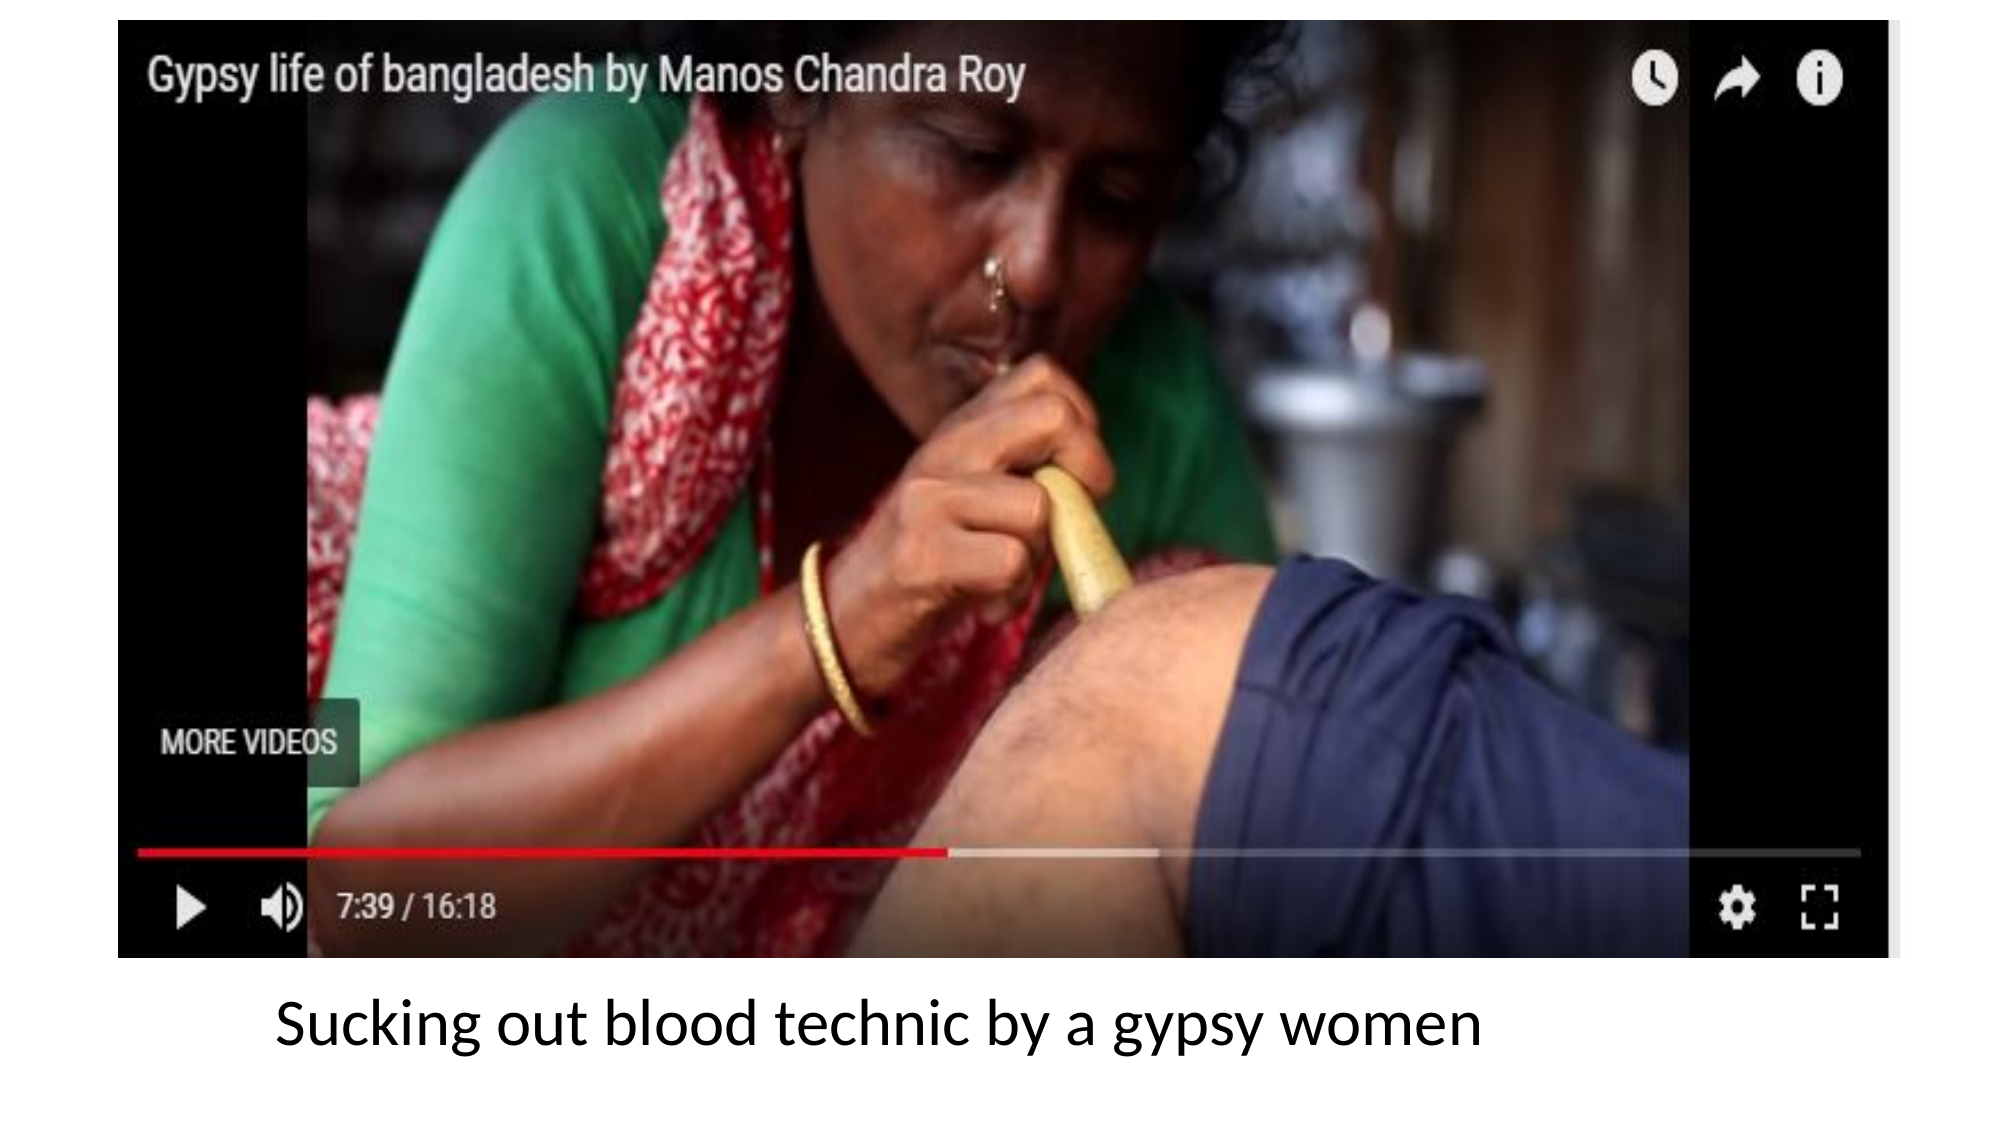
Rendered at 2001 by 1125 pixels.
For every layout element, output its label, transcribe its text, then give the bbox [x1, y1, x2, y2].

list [118, 20, 1912, 958]
text_box Sucking out blood technic by a gypsy women [261, 971, 1628, 1067]
